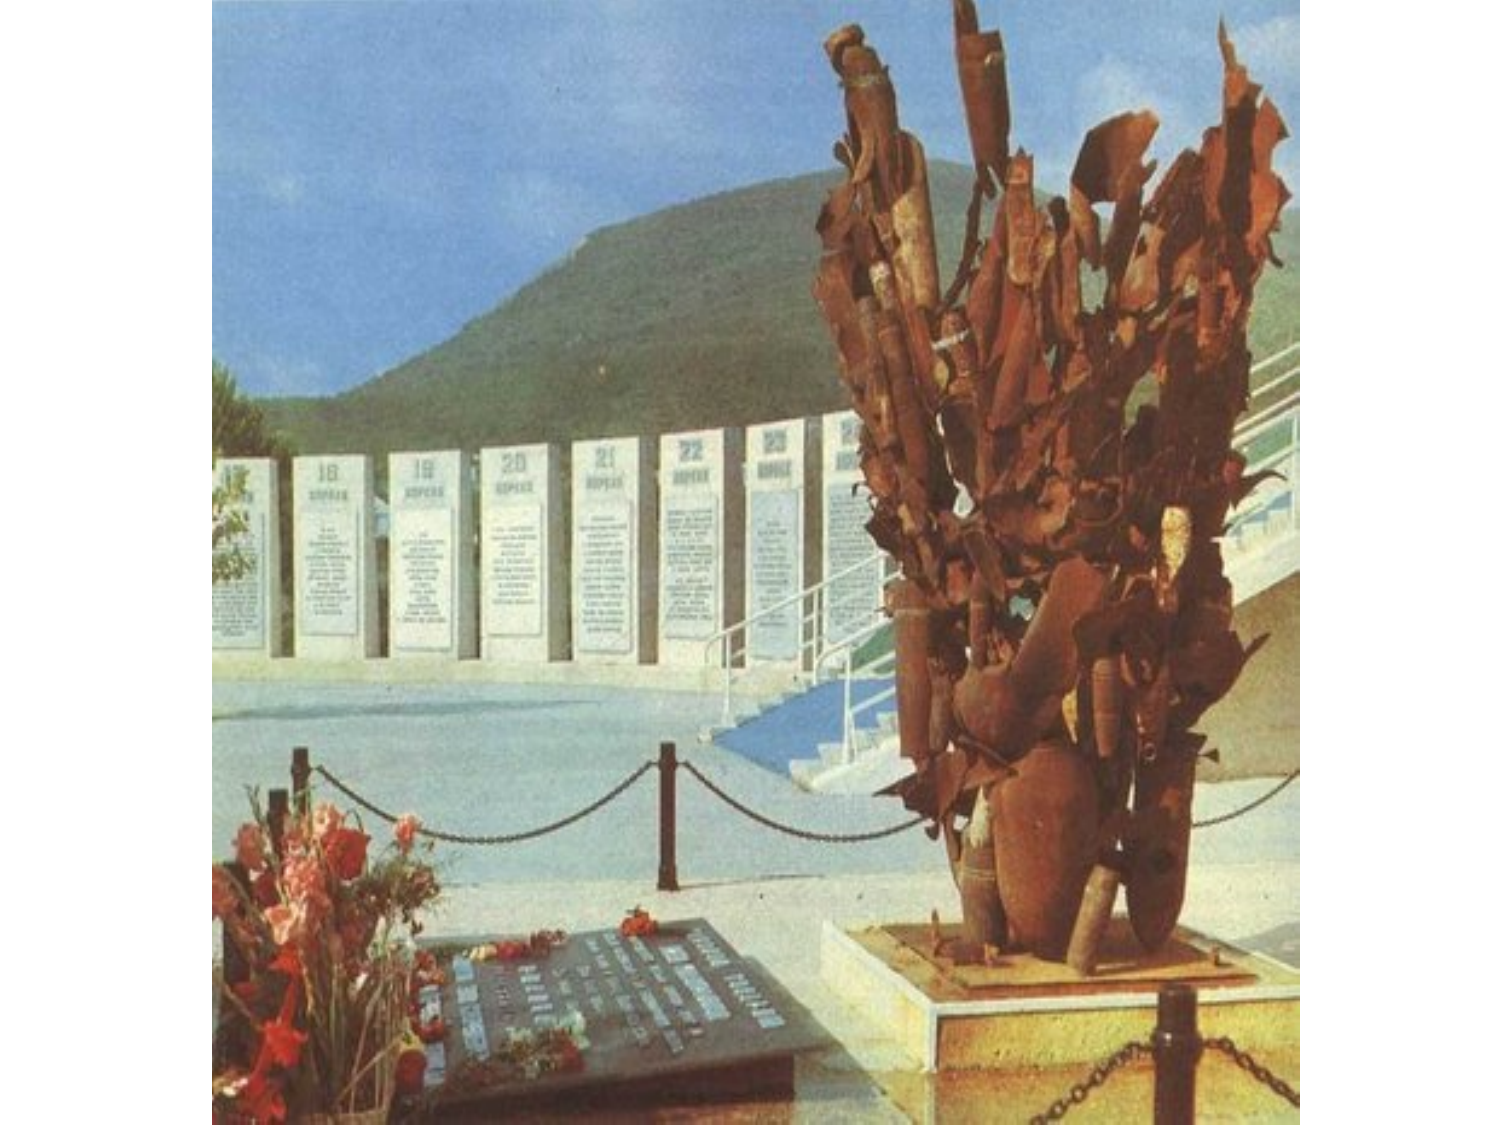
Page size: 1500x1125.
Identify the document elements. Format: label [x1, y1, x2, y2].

picture [212, 0, 1301, 1125]
